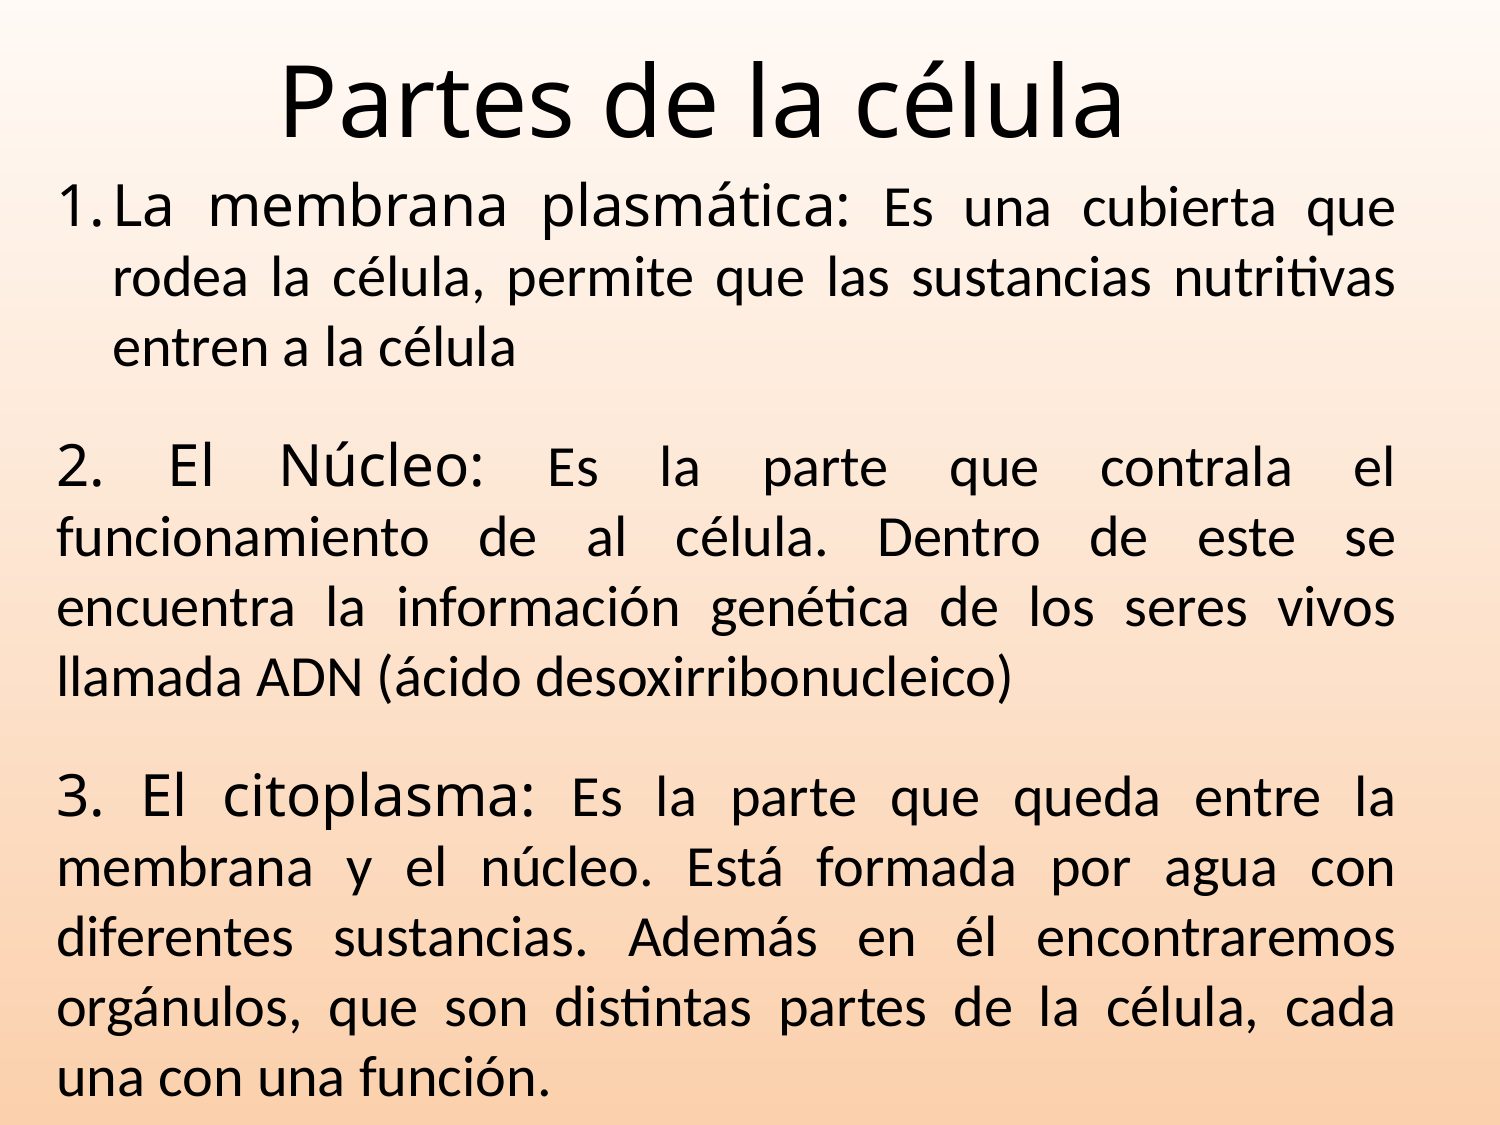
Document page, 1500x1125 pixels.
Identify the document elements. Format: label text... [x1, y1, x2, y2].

text_box La membrana plasmática: Es una cubierta que rodea la célula, permite que las sustancias nutritivas entren a la célula 2. El Núcleo: Es la parte que contrala el funcionamiento de al célula. Dentro de este se encuentra la información genética de los seres vivos llamada ADN (ácido desoxirribonucleico) 3. El citoplasma: Es la parte que queda entre la membrana y el núcleo. Está formada por agua con diferentes sustancias. Además en él encontraremos orgánulos, que son distintas partes de la célula, cada una con una función. [41, 160, 1412, 1125]
title Partes de la célula [29, 9, 1377, 187]
